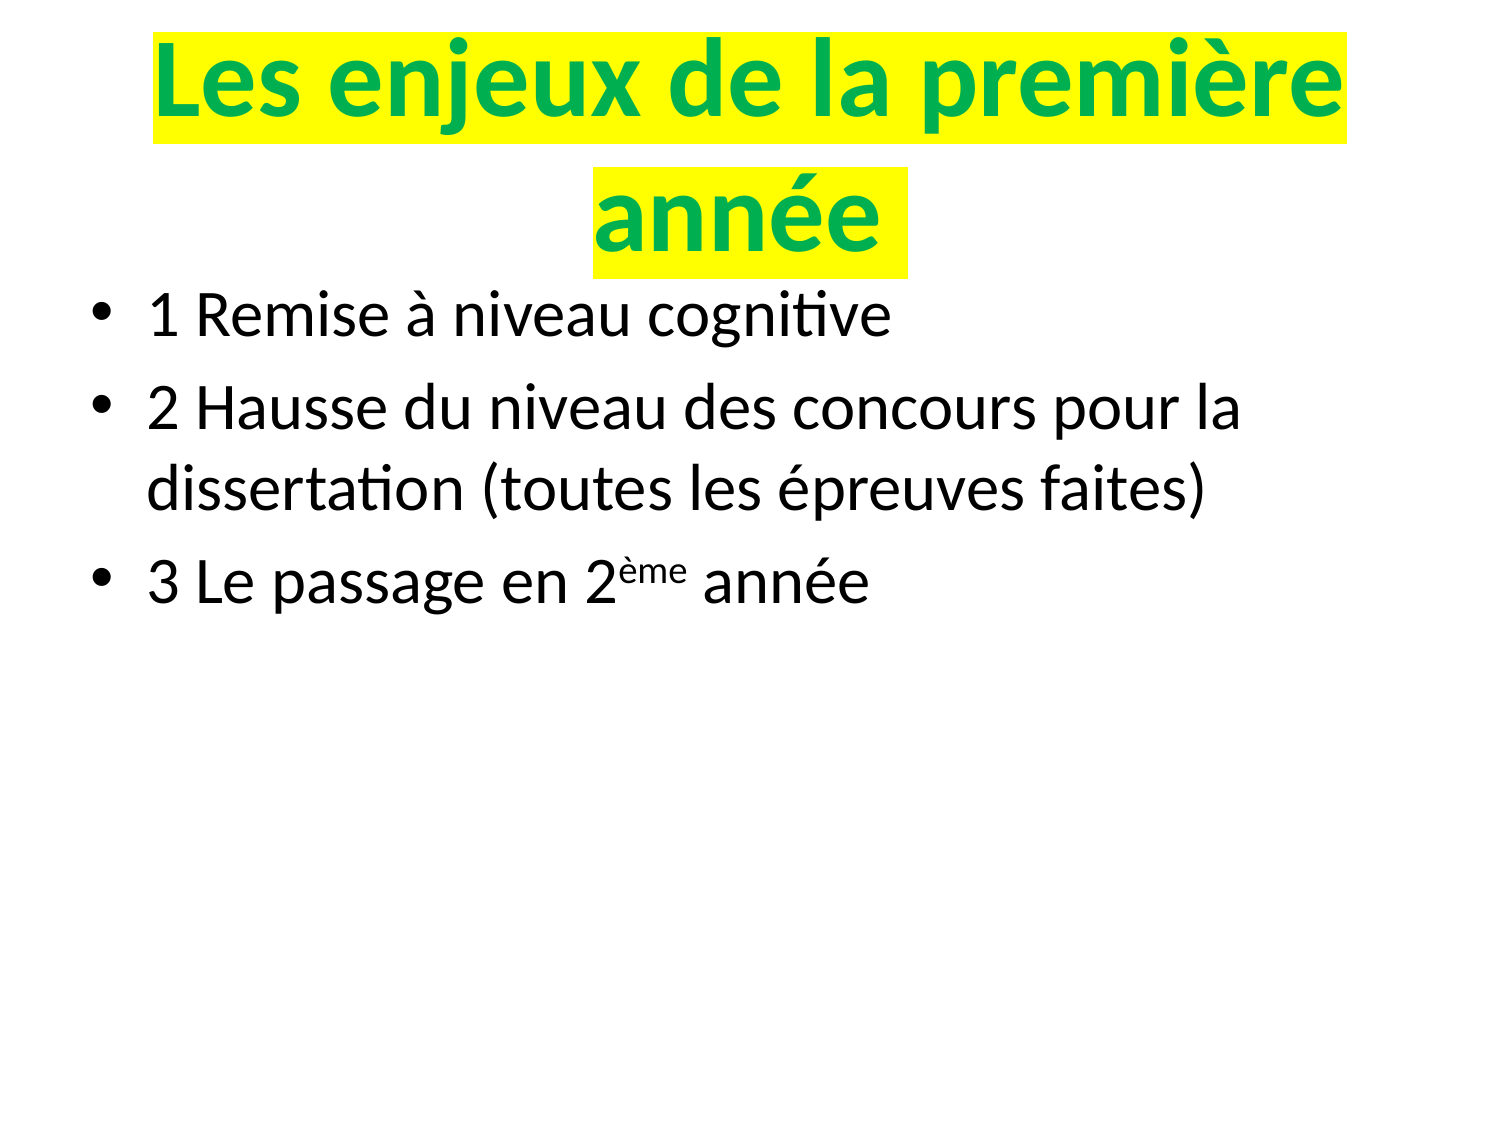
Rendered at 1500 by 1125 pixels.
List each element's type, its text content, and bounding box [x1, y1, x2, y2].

title Les enjeux de la première année [75, 45, 1425, 233]
list 1 Remise à niveau cognitive 2 Hausse du niveau des concours pour la dissertation (toutes les épreuves faites) 3 Le passage en 2ème année [75, 262, 1425, 1005]
